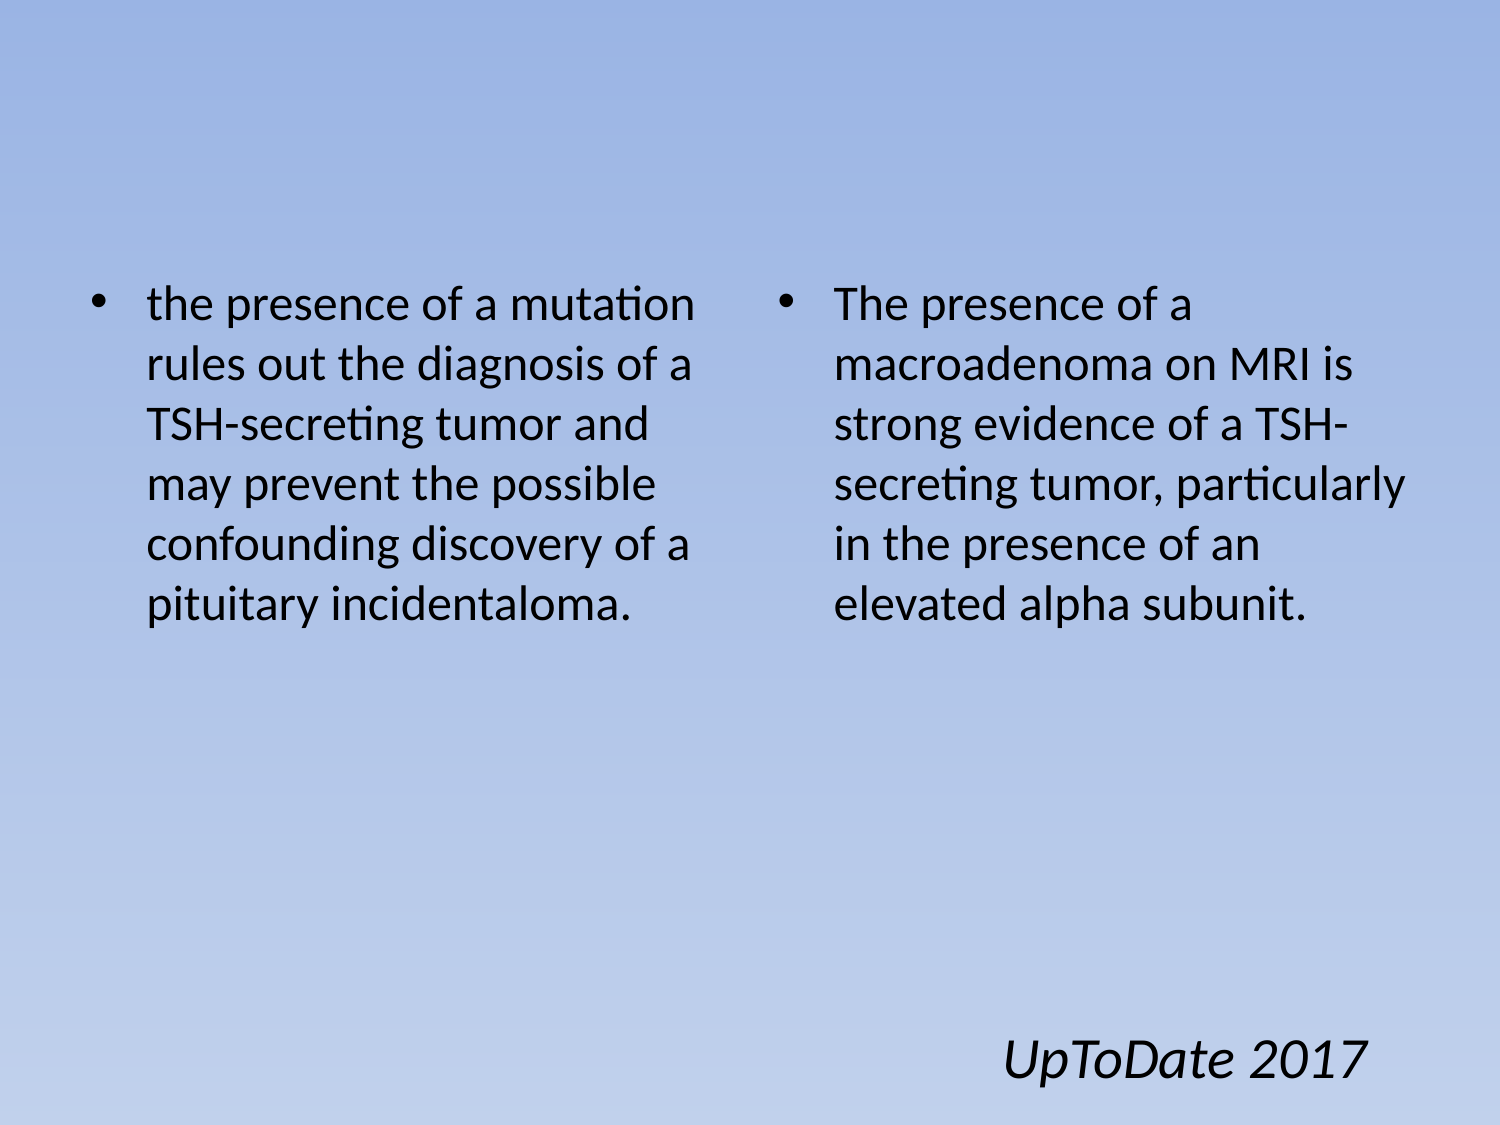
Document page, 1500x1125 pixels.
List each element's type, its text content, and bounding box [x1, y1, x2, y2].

text_box UpToDate 2017 [987, 1012, 1500, 1098]
list the presence of a mutation rules out the diagnosis of a TSH-secreting tumor and may prevent the possible confounding discovery of a pituitary incidentaloma. [75, 262, 738, 1005]
list The presence of a macroadenoma on MRI is strong evidence of a TSH-secreting tumor, particularly in the presence of an elevated alpha subunit. [762, 262, 1425, 1005]
